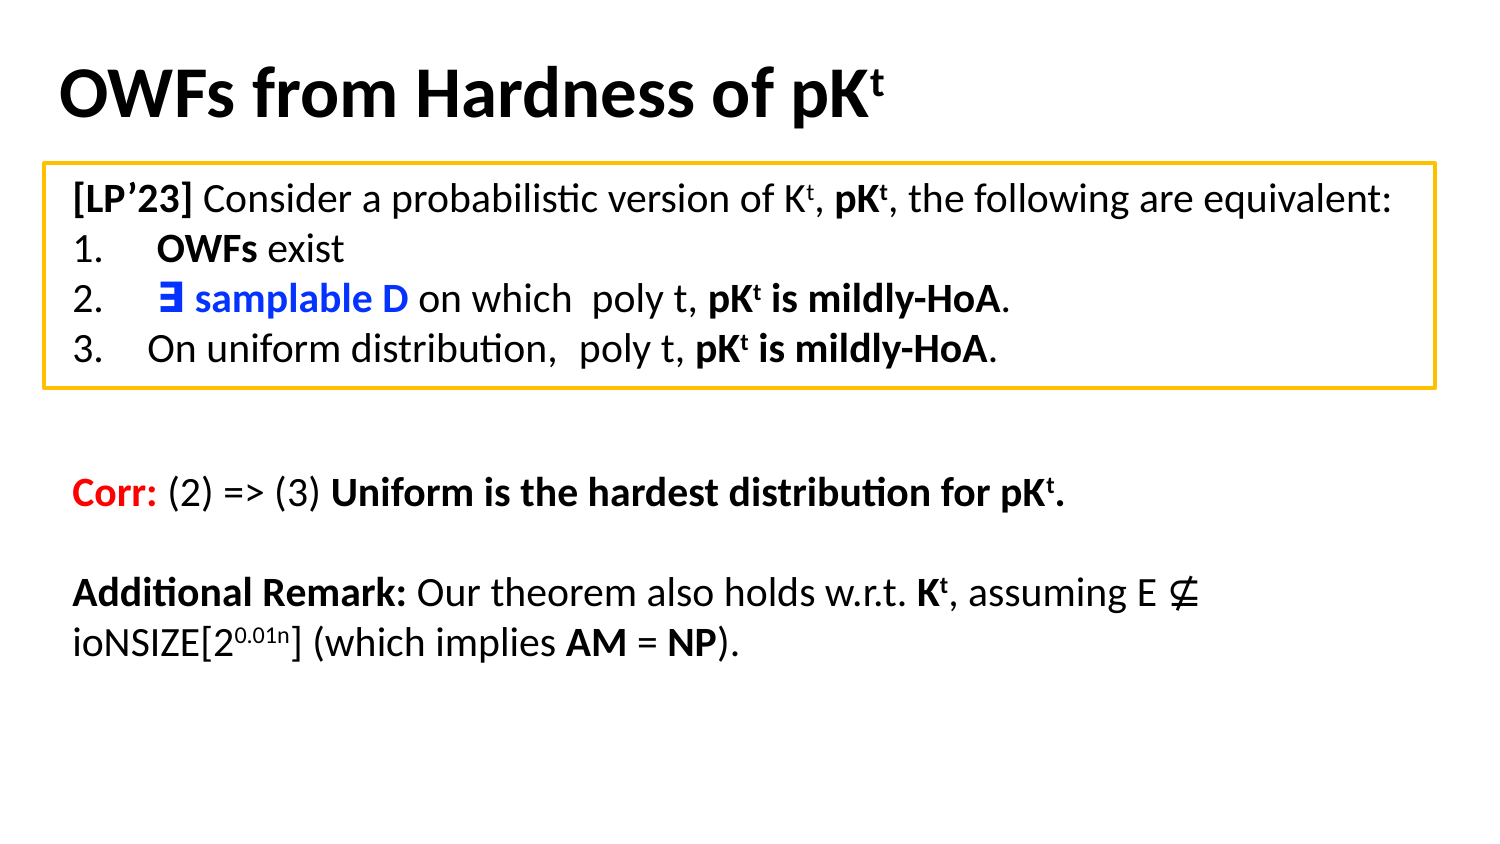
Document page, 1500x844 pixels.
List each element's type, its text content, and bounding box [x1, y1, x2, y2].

text_box Corr: (2) => (3) Uniform is the hardest distribution for pKt. Additional Remark: Our theorem also holds w.r.t. Kt, assuming E ⊈ ioNSIZE[20.01n] (which implies AM = NP). [56, 457, 1417, 759]
text_box [44, 163, 1435, 388]
text_box OWFs from Hardness of pKt [44, 37, 1395, 163]
